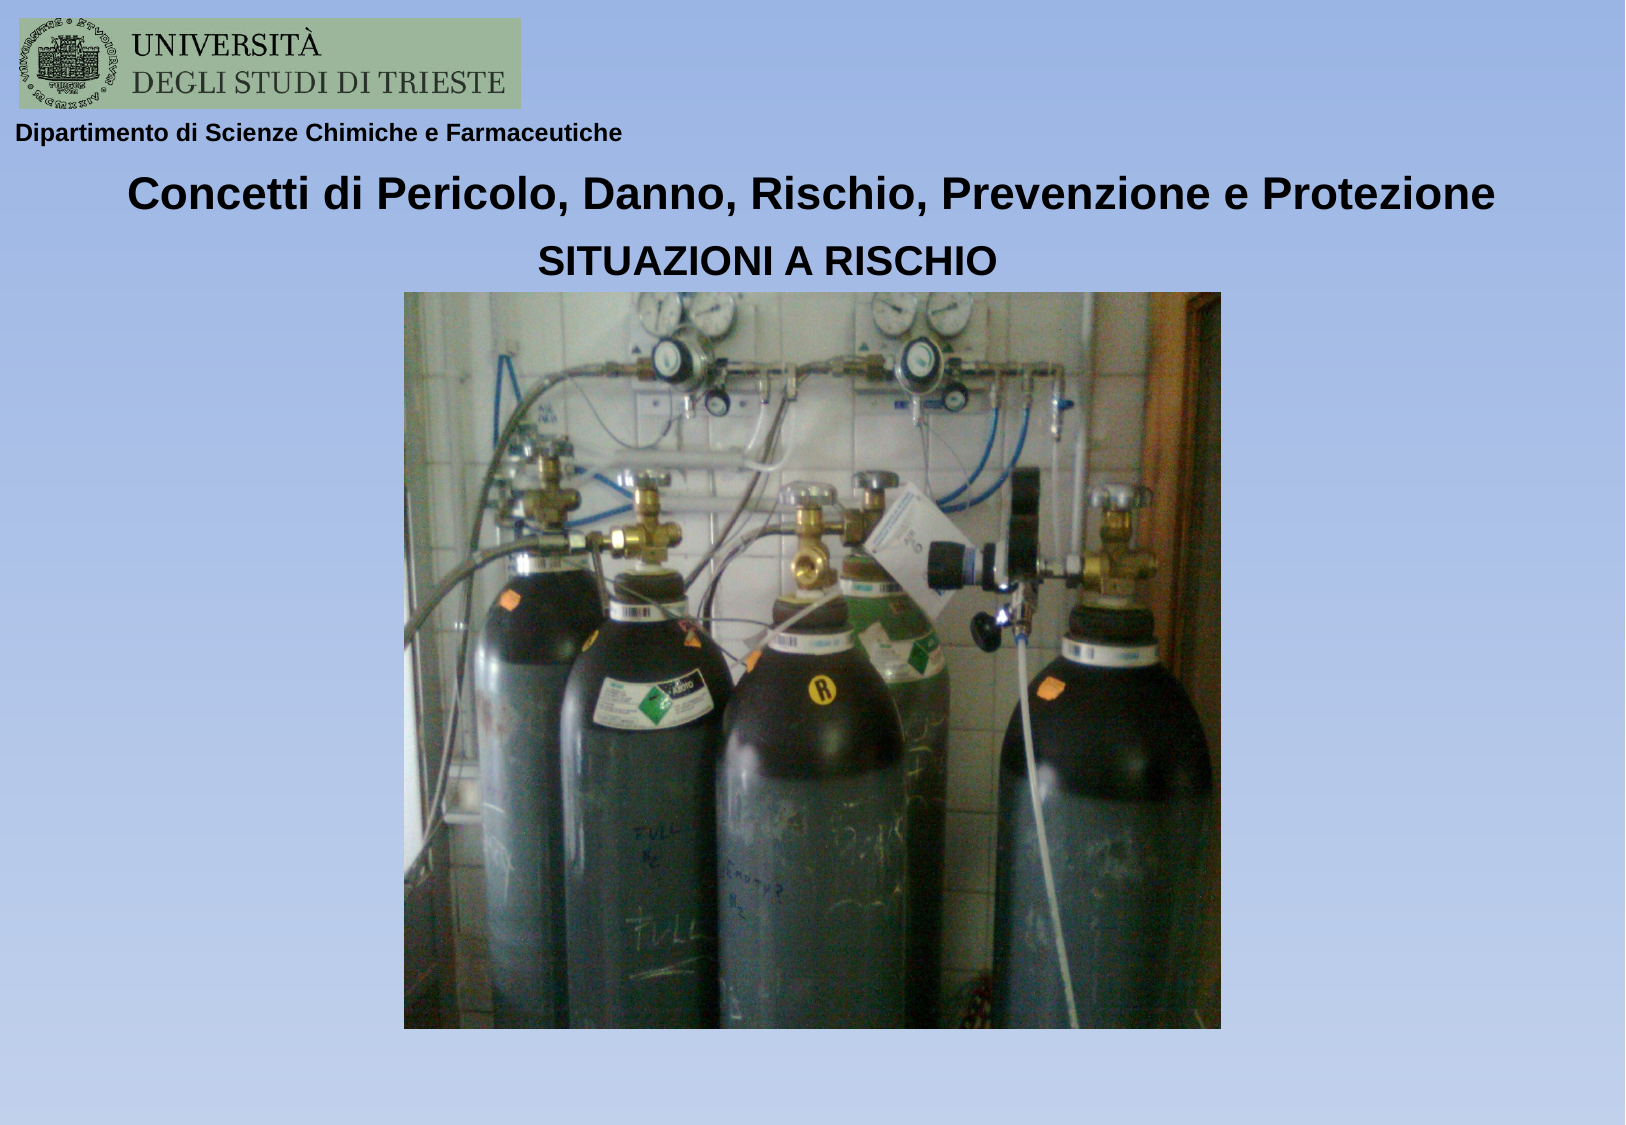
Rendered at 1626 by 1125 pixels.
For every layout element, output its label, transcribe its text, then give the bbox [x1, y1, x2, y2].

text_box Concetti di Pericolo, Danno, Rischio, Prevenzione e Protezione [30, 156, 1595, 226]
picture [18, 17, 521, 110]
picture [403, 292, 1221, 1029]
text_box Dipartimento di Scienze Chimiche e Farmaceutiche [0, 109, 864, 154]
text_box SITUAZIONI A RISCHIO [466, 226, 1069, 290]
